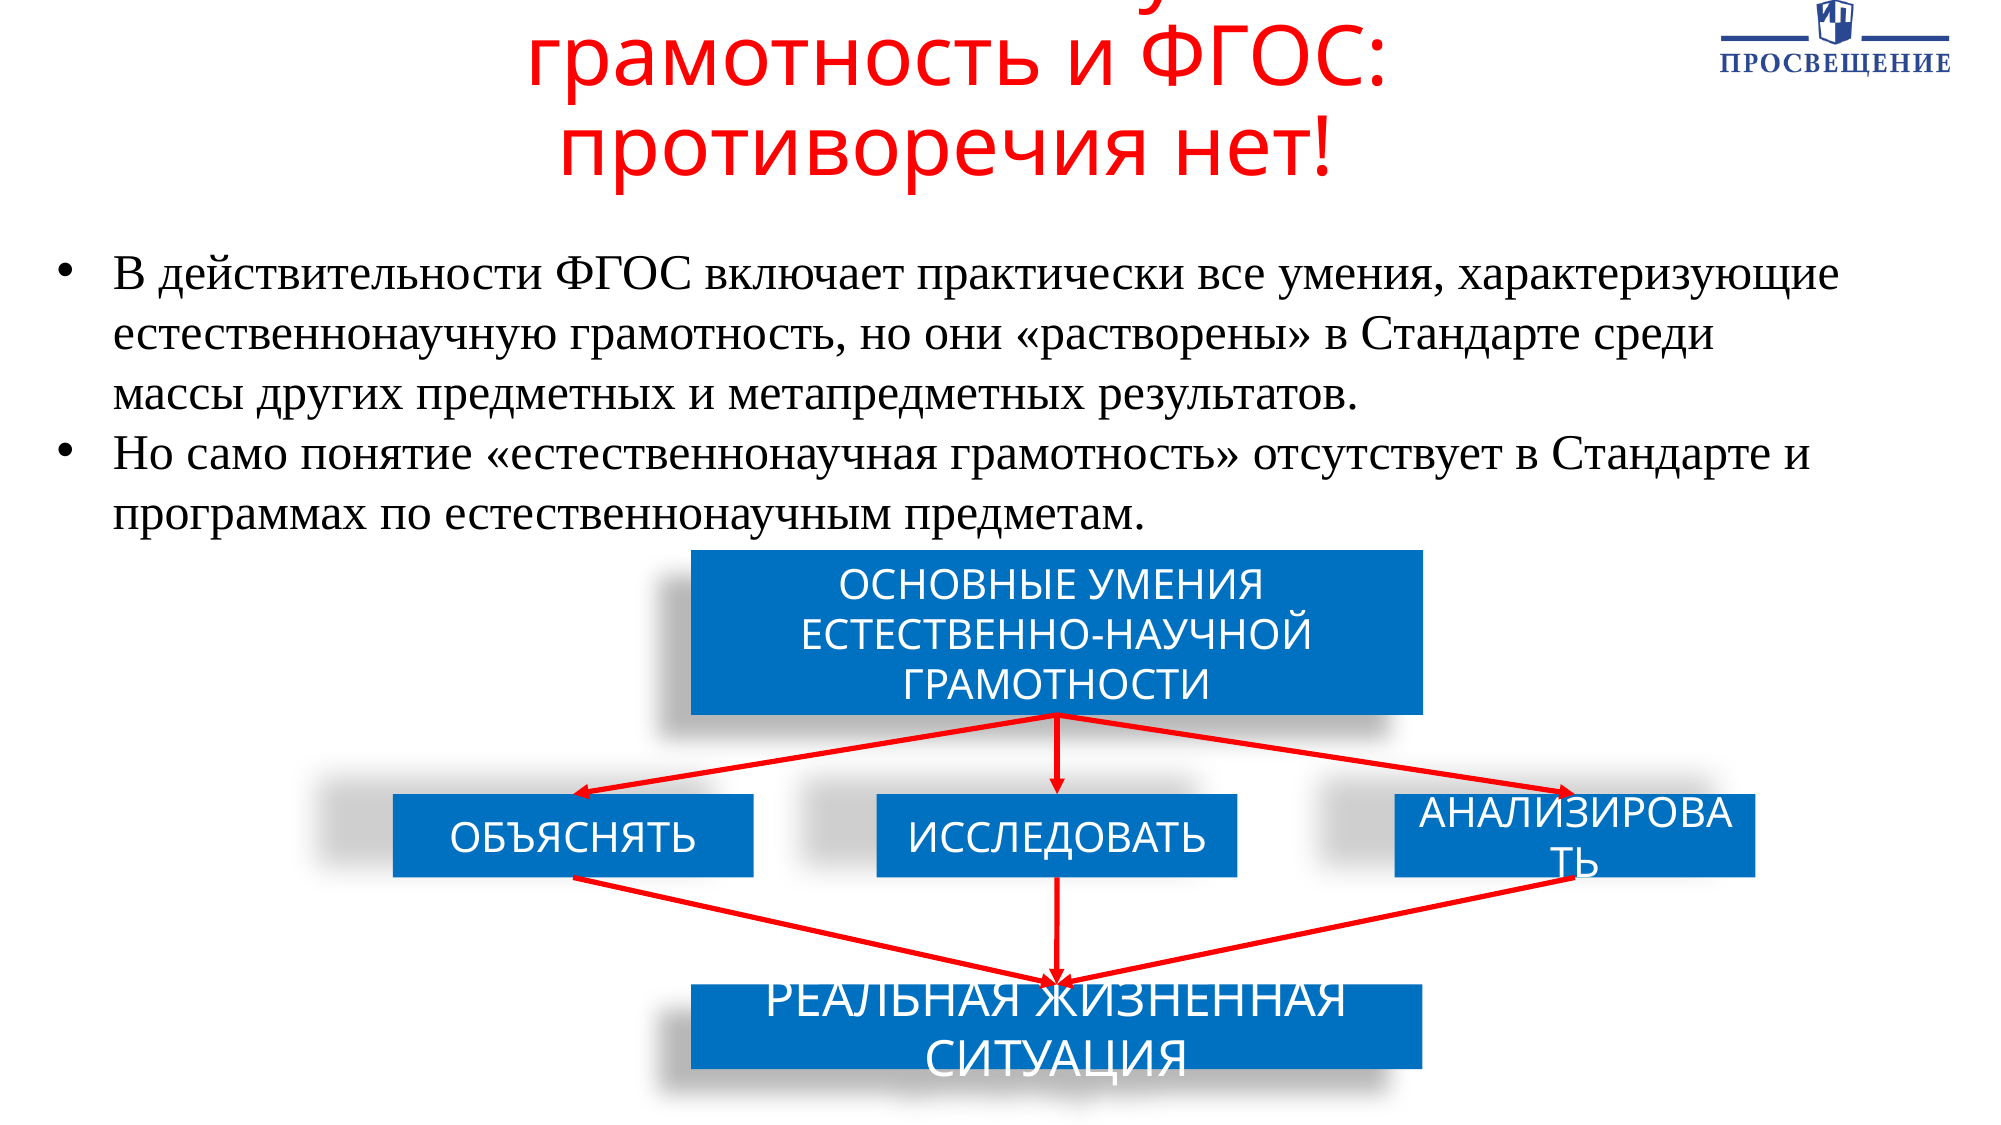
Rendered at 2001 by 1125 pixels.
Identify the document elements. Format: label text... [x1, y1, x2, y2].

text_box АНАЛИЗИРОВАТЬ [1394, 793, 1756, 878]
text_box В действительности ФГОС включает практически все умения, характеризующие естественнонаучную грамотность, но они «растворены» в Стандарте среди массы других предметных и метапредметных результатов. Но само понятие «естественнонаучная грамотность» отсутствует в Стандарте и программах по естественнонаучным предметам. [41, 232, 1873, 547]
text_box РЕАЛЬНАЯ ЖИЗНЕННАЯ СИТУАЦИЯ [690, 985, 1423, 1070]
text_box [1057, 666, 1575, 795]
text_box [573, 877, 1056, 985]
text_box ИССЛЕДОВАТЬ [876, 795, 1238, 877]
text_box ОБЪЯСНЯТЬ [392, 793, 755, 878]
text_box Естественнонаучная грамотность и ФГОС: противоречия нет! [282, 0, 1633, 201]
picture [1720, 0, 1950, 77]
text_box ОСНОВНЫЕ УМЕНИЯ ЕСТЕСТВЕННО-НАУЧНОЙ ГРАМОТНОСТИ [691, 550, 1424, 666]
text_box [1056, 877, 1575, 985]
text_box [573, 666, 1057, 795]
